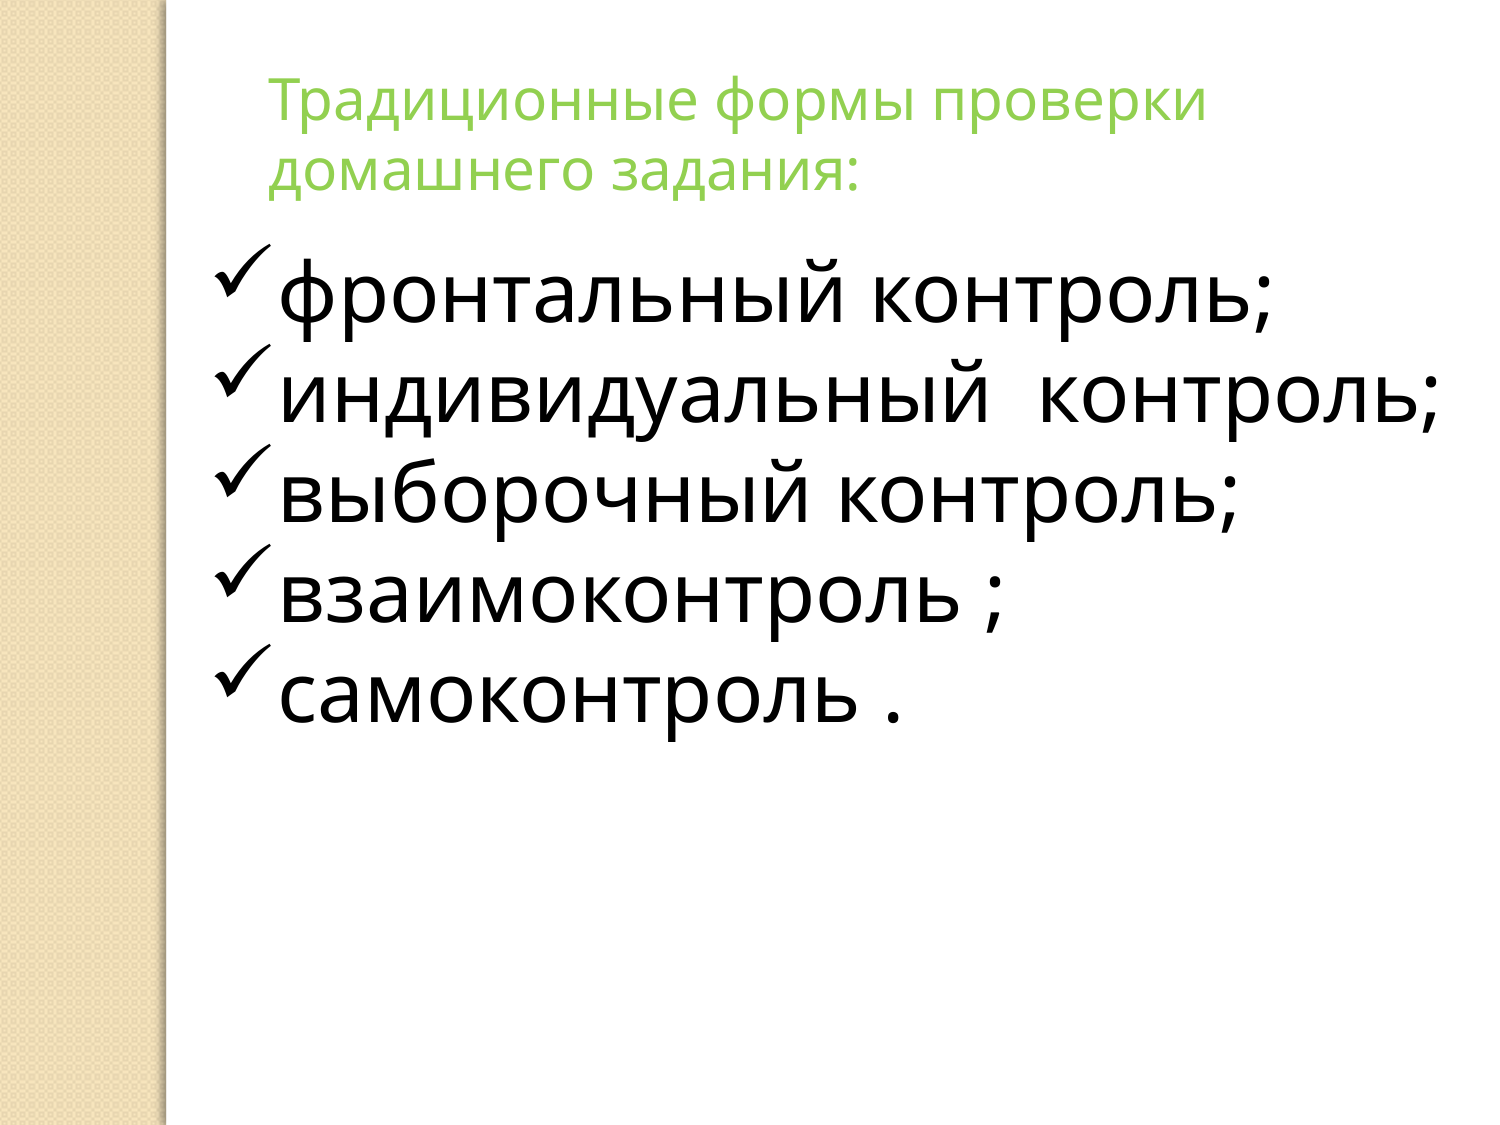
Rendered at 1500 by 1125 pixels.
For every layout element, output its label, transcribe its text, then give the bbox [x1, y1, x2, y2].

text_box фронтальный контроль; индивидуальный контроль; выборочный контроль; взаимоконтроль ; самоконтроль . [194, 231, 1459, 847]
text_box Традиционные формы проверки домашнего задания: [253, 54, 1500, 210]
